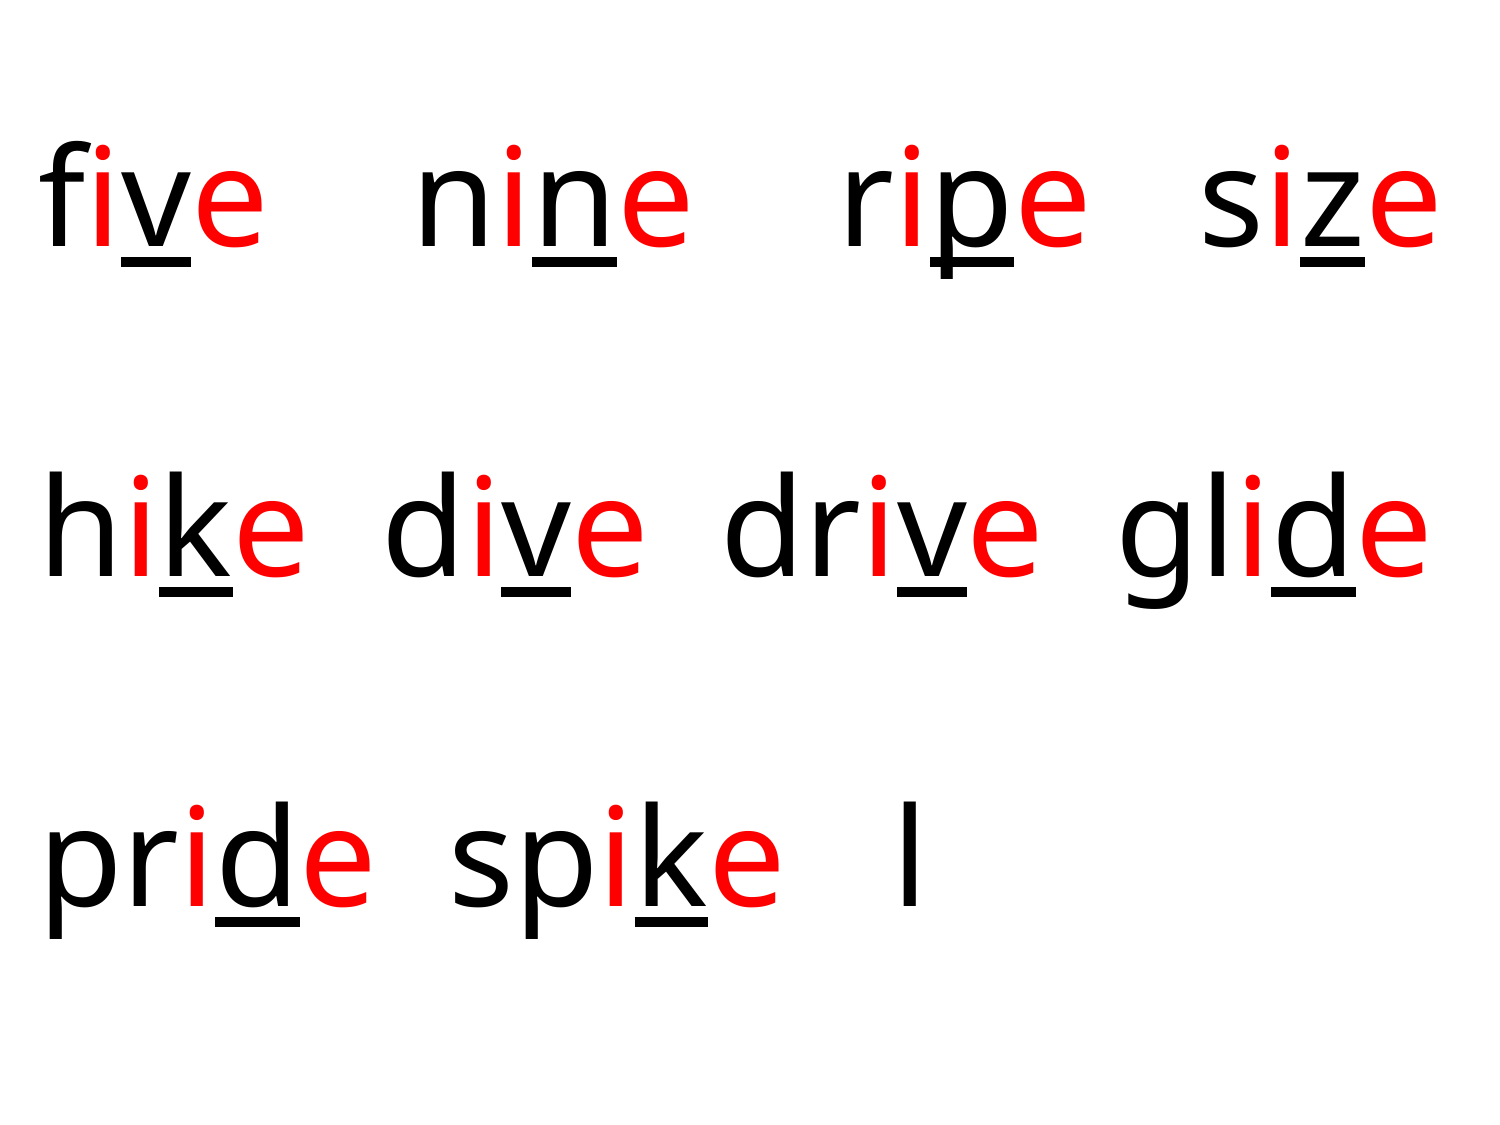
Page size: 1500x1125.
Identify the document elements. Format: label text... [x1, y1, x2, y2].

text_box five nine ripe size hike dive drive glide pride spike l [23, 101, 1500, 942]
